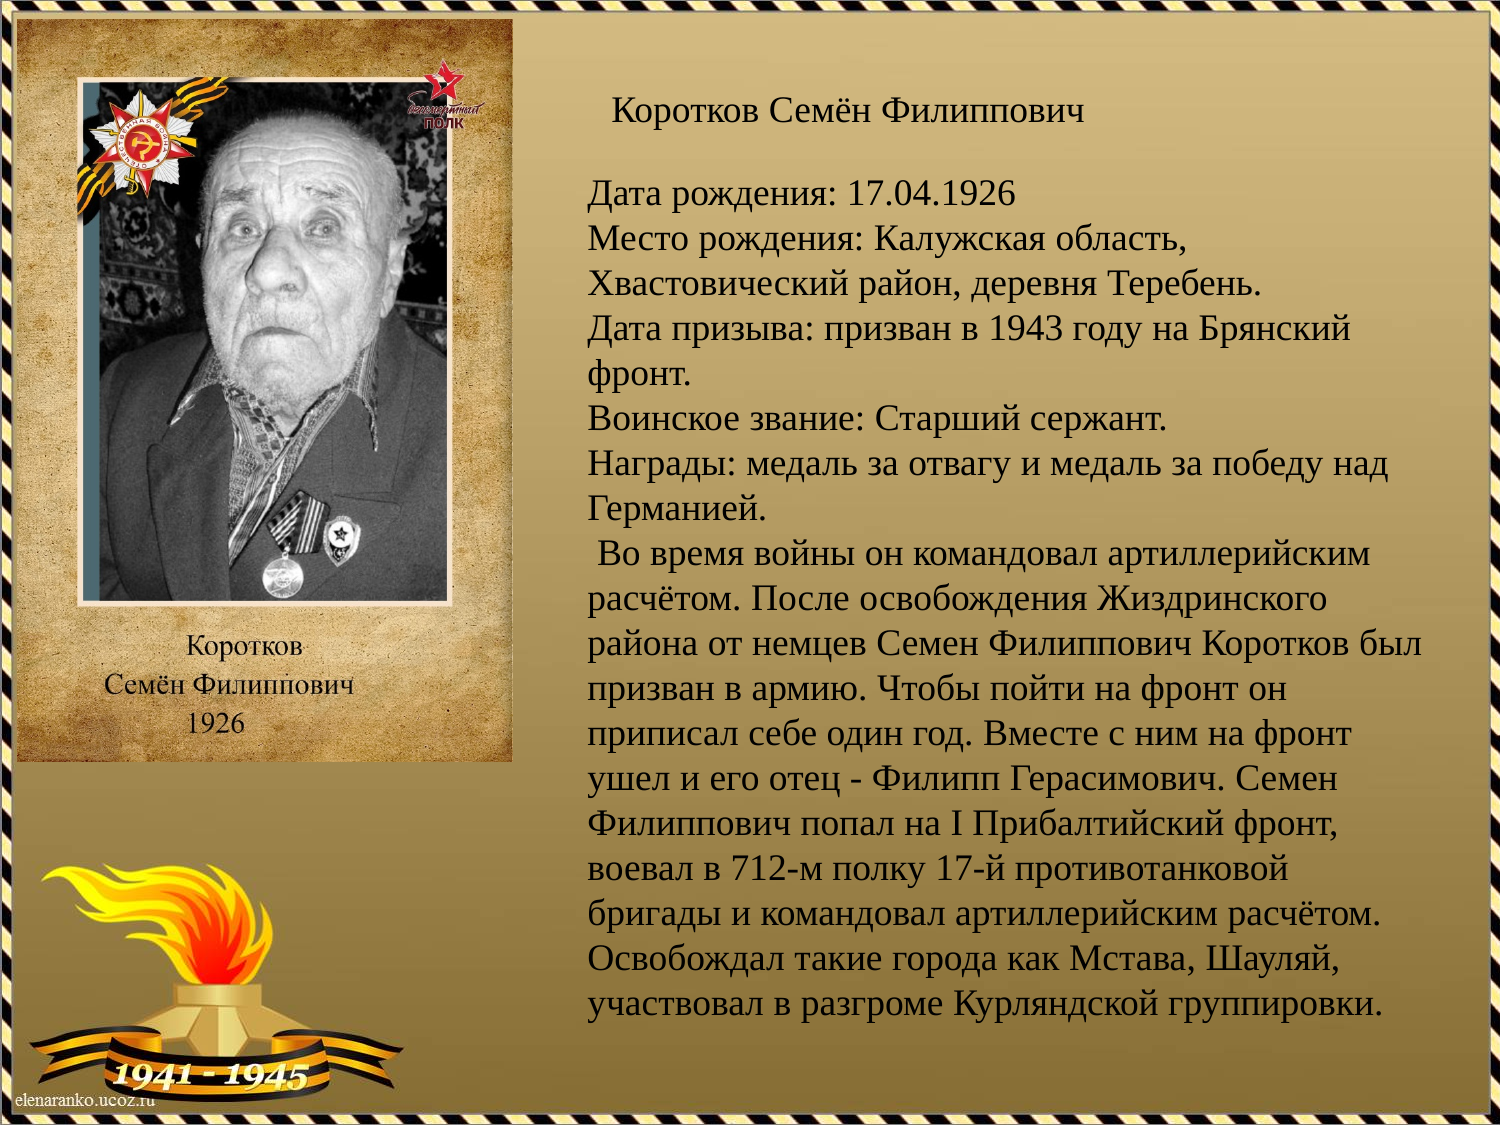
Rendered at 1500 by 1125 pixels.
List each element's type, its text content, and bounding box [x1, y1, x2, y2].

text_box Коротков Семён Филиппович [596, 78, 1353, 160]
picture [0, 0, 1500, 1125]
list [17, 18, 513, 762]
title [549, 65, 1294, 161]
text_box Дата рождения: 17.04.1926 Место рождения: Калужская область, Хвастовический район, деревня Теребень. Дата призыва: призван в 1943 году на Брянский фронт. Воинское звание: Старший сержант. Награды: медаль за отвагу и медаль за победу над Германией. Во время войны он командовал артиллерийским расчётом. После освобождения Жиздринского района от немцев Семен Филиппович Коротков был призван в армию. Чтобы пойти на фронт он приписал себе один год. Вместе с ним на фронт ушел и его отец - Филипп Герасимович. Семен Филиппович попал на I Прибалтийский фронт, воевал в 712-м полку 17-й противотанковой бригады и командовал артиллерийским расчётом. Освобождал такие города как Мстава, Шауляй, участвовал в разгроме Курляндской группировки. [572, 160, 1447, 1076]
